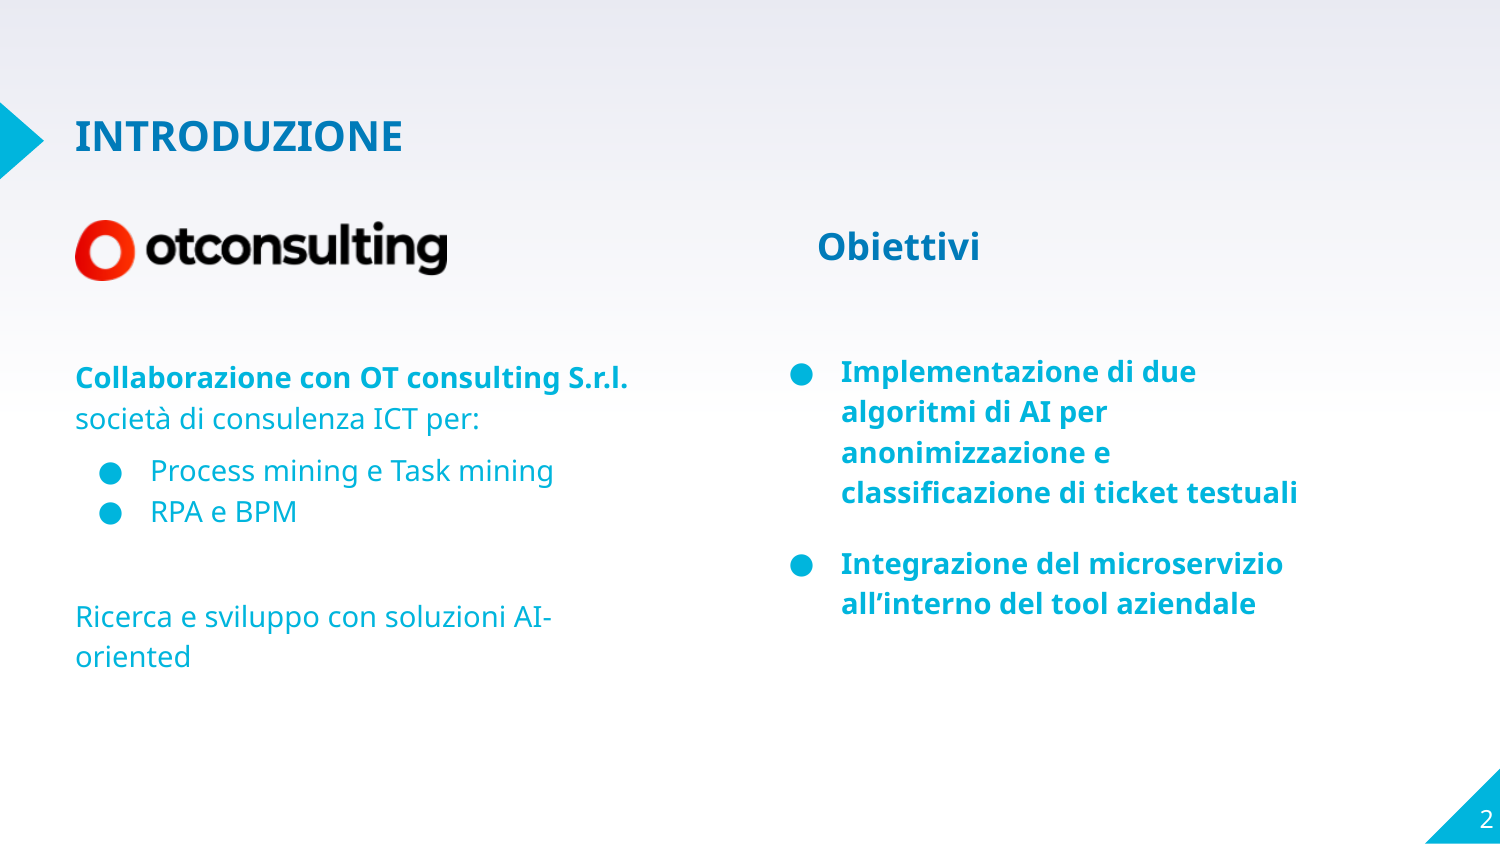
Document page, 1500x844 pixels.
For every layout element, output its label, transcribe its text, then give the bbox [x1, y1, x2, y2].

title INTRODUZIONE [75, 119, 1001, 180]
text_box Obiettivi [801, 201, 1101, 281]
picture [74, 220, 447, 281]
text_box Implementazione di due algoritmi di AI per anonimizzazione e classificazione di ticket testuali Integrazione del microservizio all’interno del tool aziendale [751, 333, 1338, 653]
slide_number ‹#› [1418, 760, 1494, 838]
list Collaborazione con OT consulting S.r.l. società di consulenza ICT per: Process mining e Task mining RPA e BPM Ricerca e sviluppo con soluzioni AI-oriented [75, 354, 661, 795]
